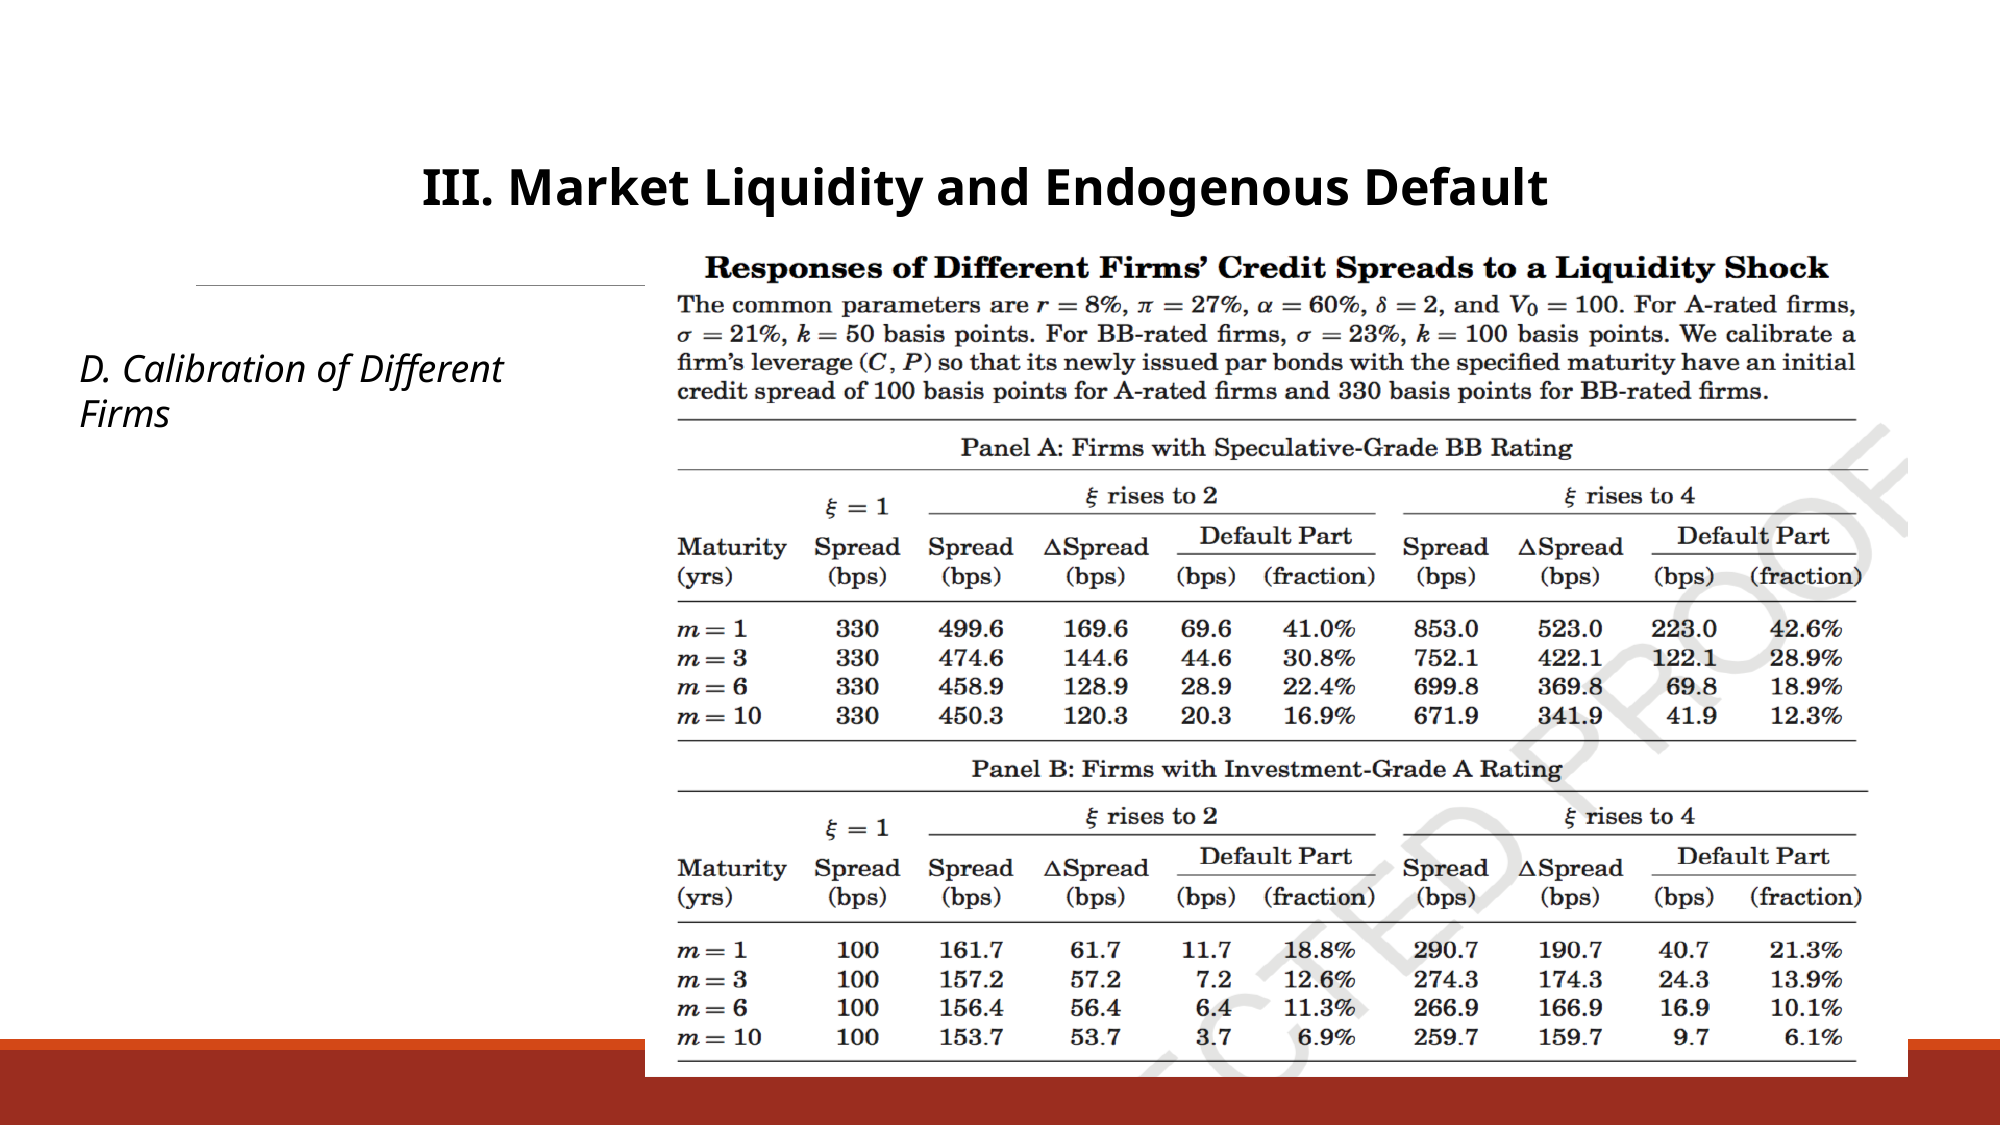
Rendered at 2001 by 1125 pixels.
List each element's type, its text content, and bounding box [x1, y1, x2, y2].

text_box III. Market Liquidity and Endogenous Default [407, 148, 1578, 223]
picture [644, 245, 1908, 1078]
text_box D. Calibration of Different Firms [64, 337, 618, 442]
